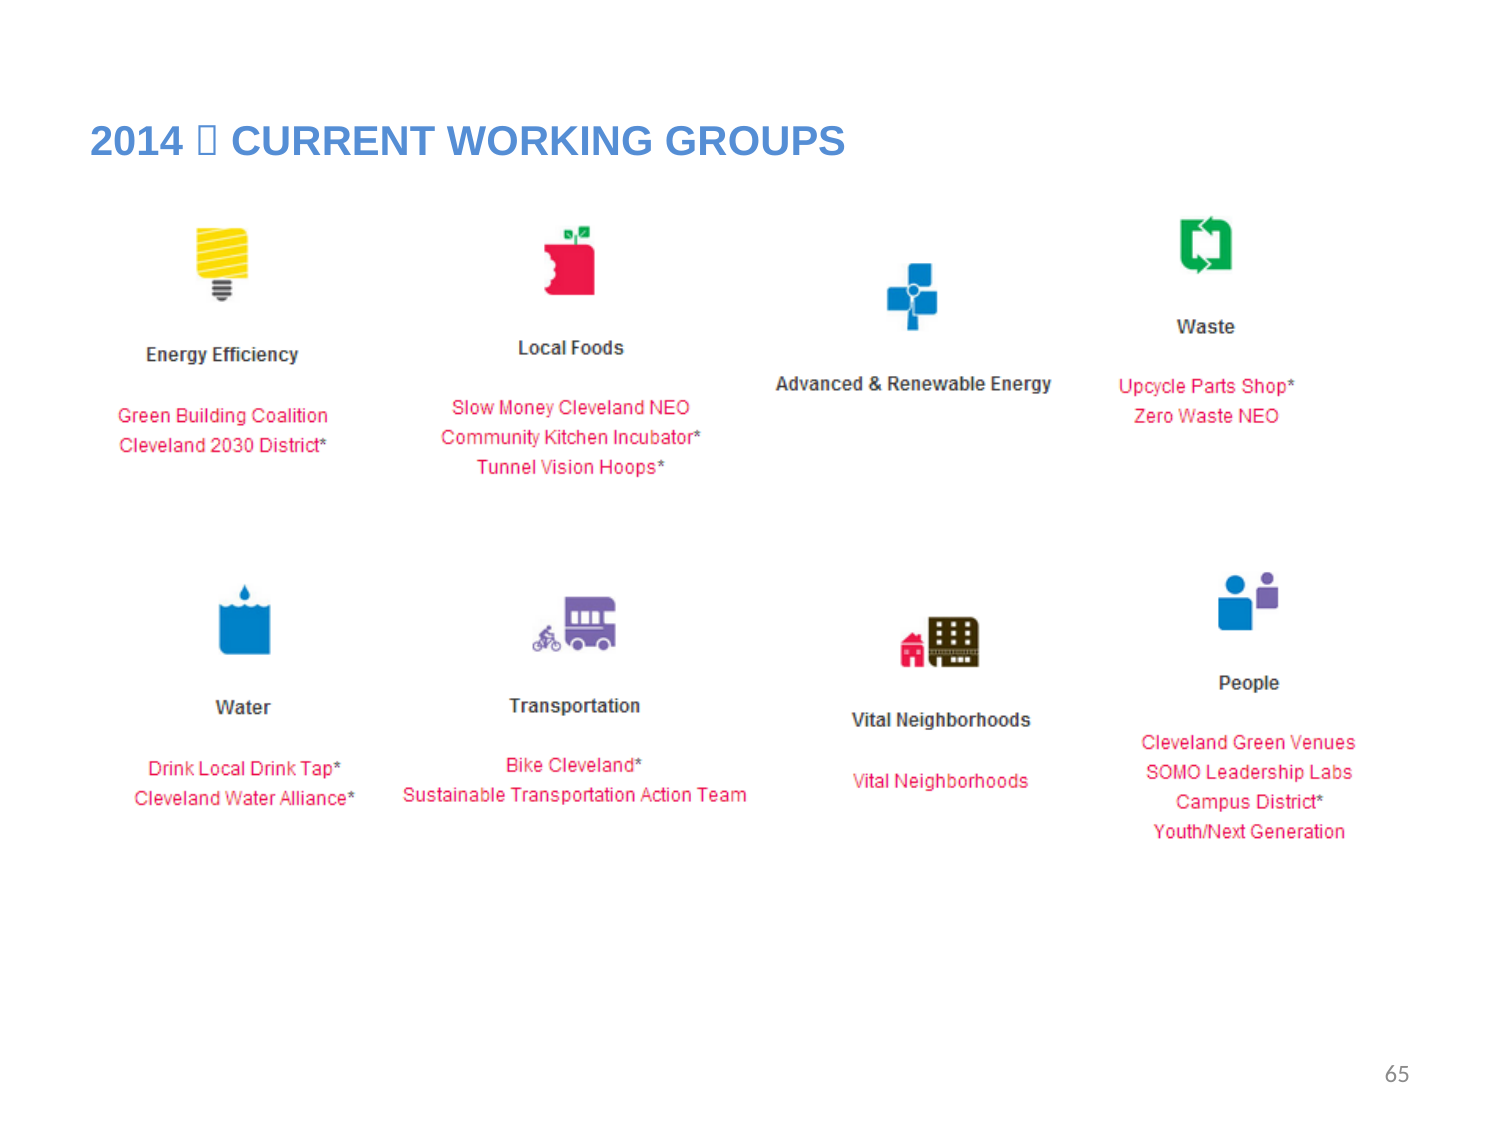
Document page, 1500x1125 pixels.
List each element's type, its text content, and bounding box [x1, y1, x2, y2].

picture [133, 575, 358, 822]
slide_number 65 [1074, 1042, 1425, 1103]
title 2014  Current working groups [75, 45, 1425, 233]
picture [1108, 209, 1300, 434]
picture [99, 218, 335, 479]
picture [377, 582, 763, 831]
picture [1137, 560, 1360, 849]
picture [849, 603, 1037, 810]
picture [762, 262, 1059, 409]
picture [434, 223, 706, 482]
